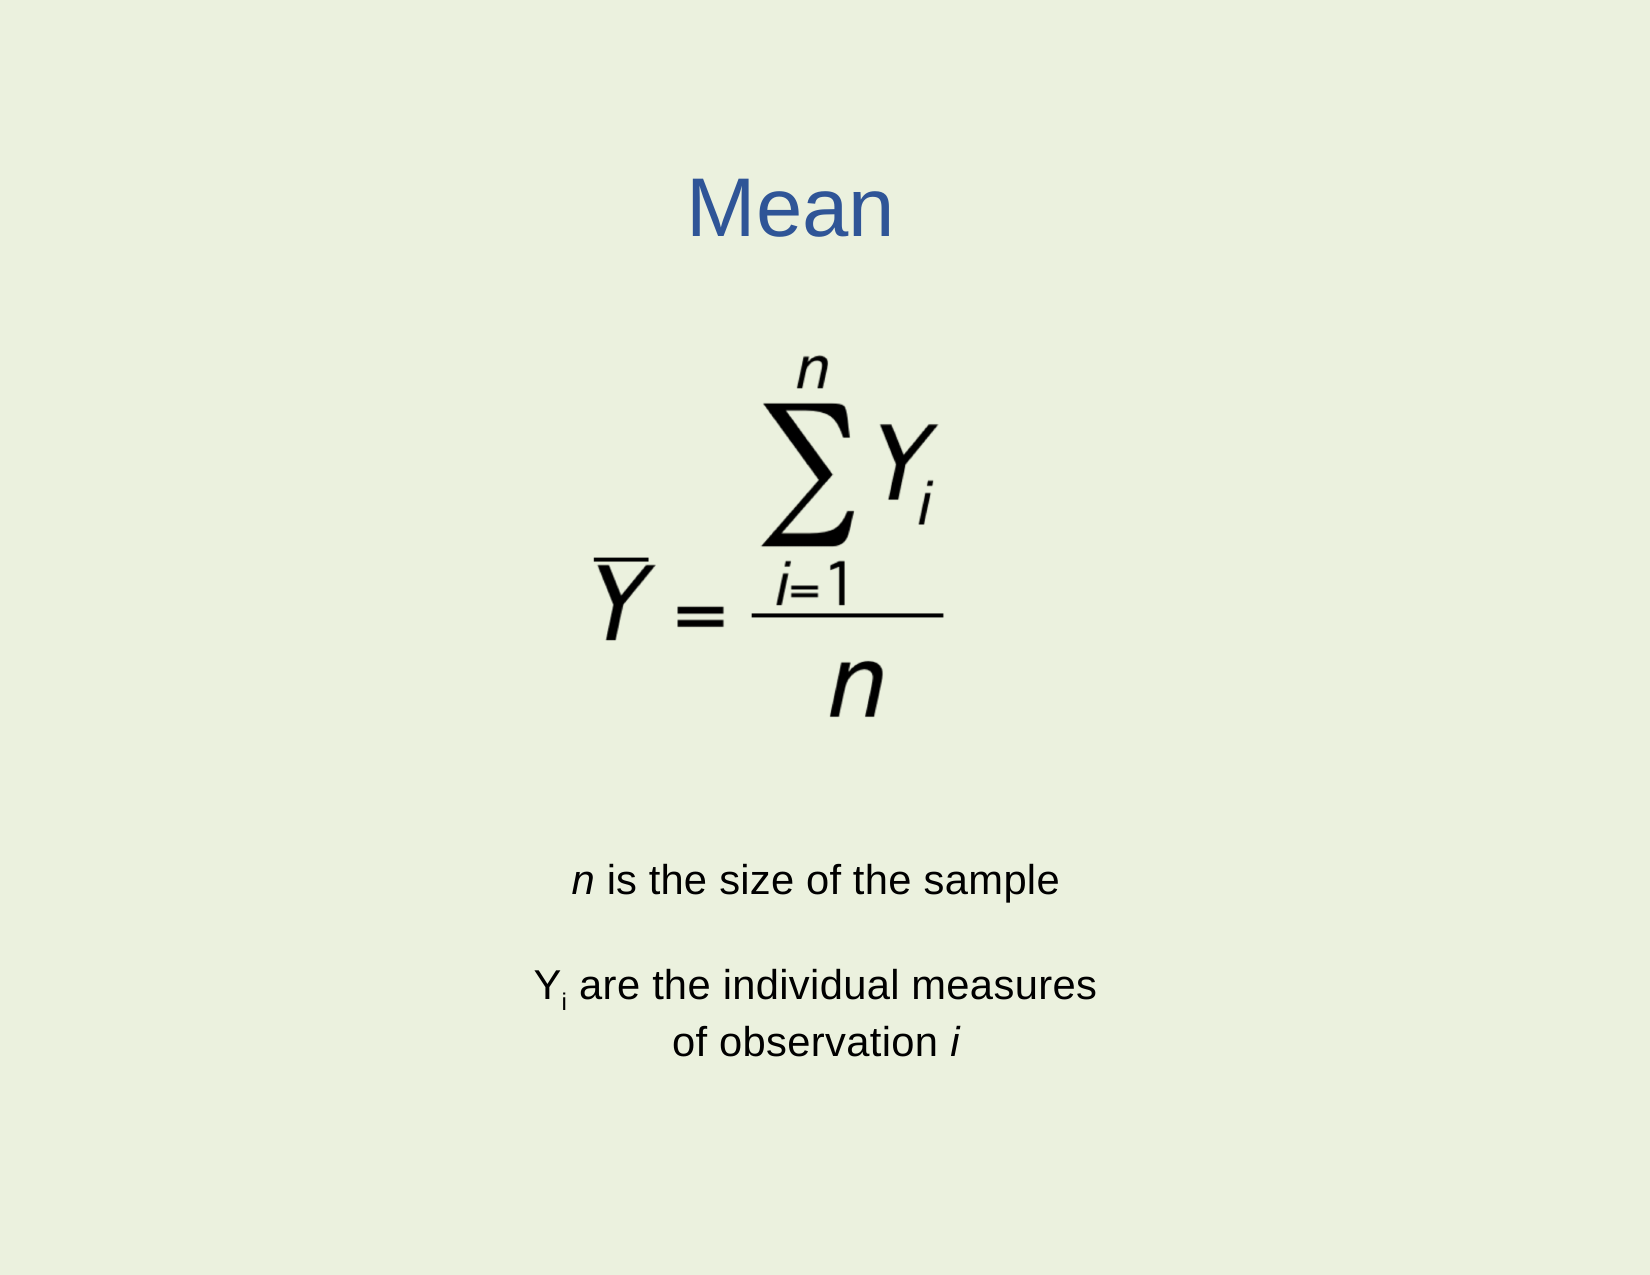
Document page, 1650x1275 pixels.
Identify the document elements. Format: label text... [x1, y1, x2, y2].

text_box [572, 334, 960, 731]
text_box n is the size of the sample Yi are the individual measures of observation i [512, 849, 1118, 1065]
text_box Mean [684, 150, 960, 253]
